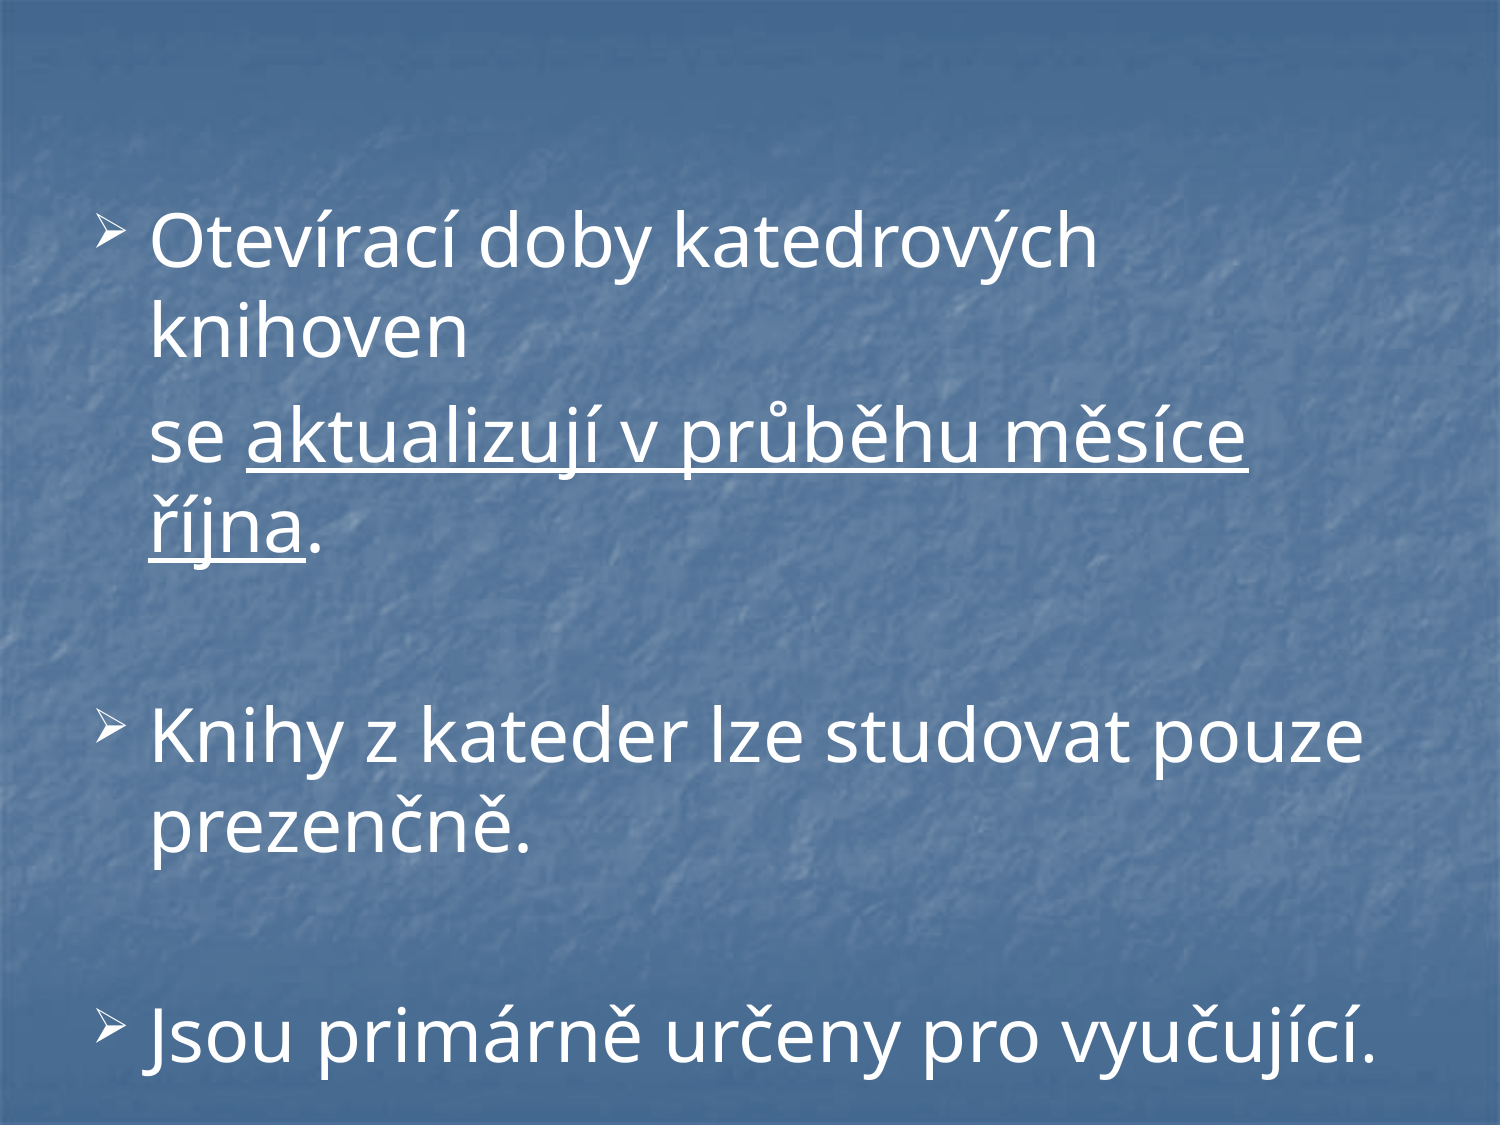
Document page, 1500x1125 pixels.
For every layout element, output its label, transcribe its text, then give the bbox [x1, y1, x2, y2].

list Otevírací doby katedrových knihoven se aktualizují v průběhu měsíce října. Knihy z kateder lze studovat pouze prezenčně. Jsou primárně určeny pro vyučující. [76, 184, 1427, 927]
